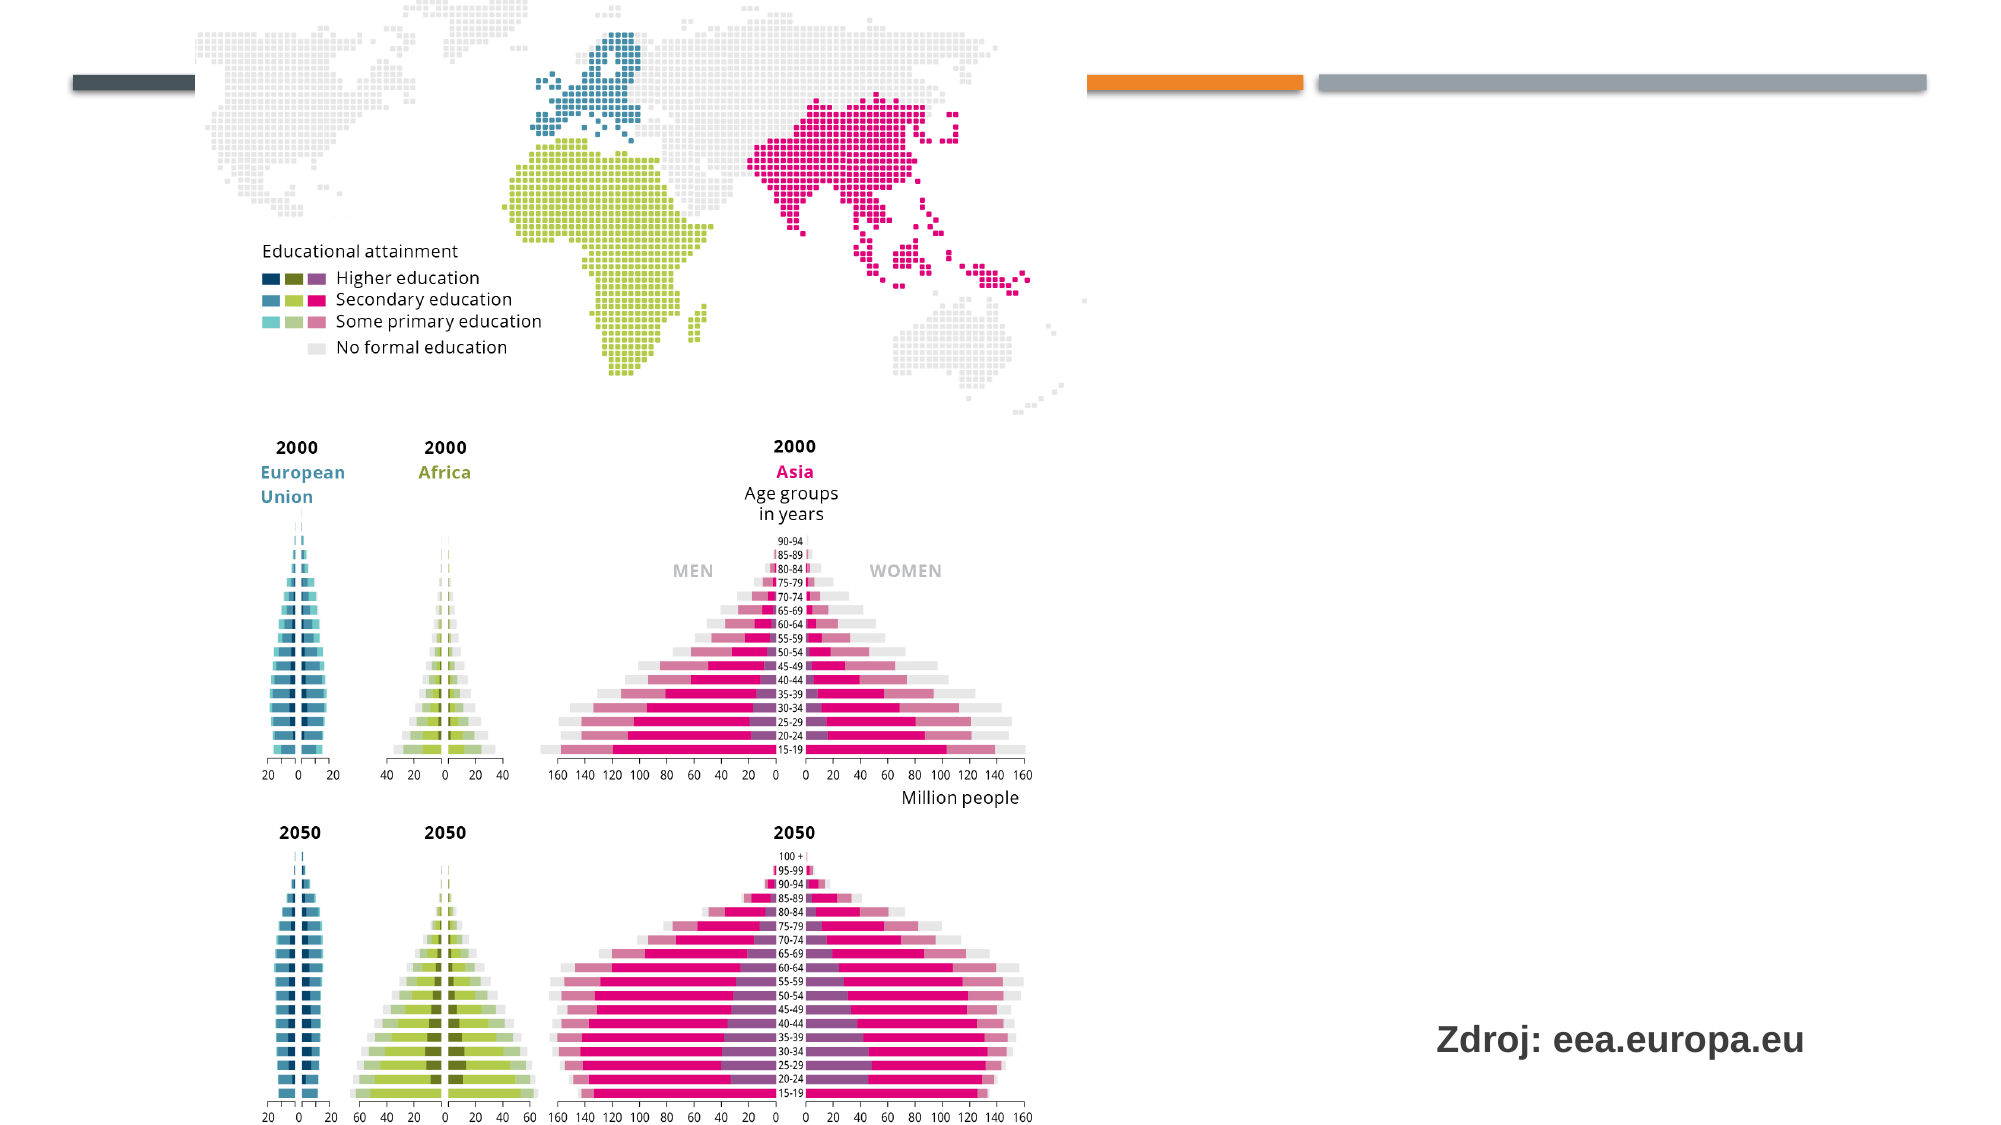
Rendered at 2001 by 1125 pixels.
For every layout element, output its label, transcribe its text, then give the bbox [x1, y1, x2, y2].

picture [194, 0, 1087, 1125]
text_box Zdroj: eea.europa.eu [1421, 1007, 1821, 1068]
